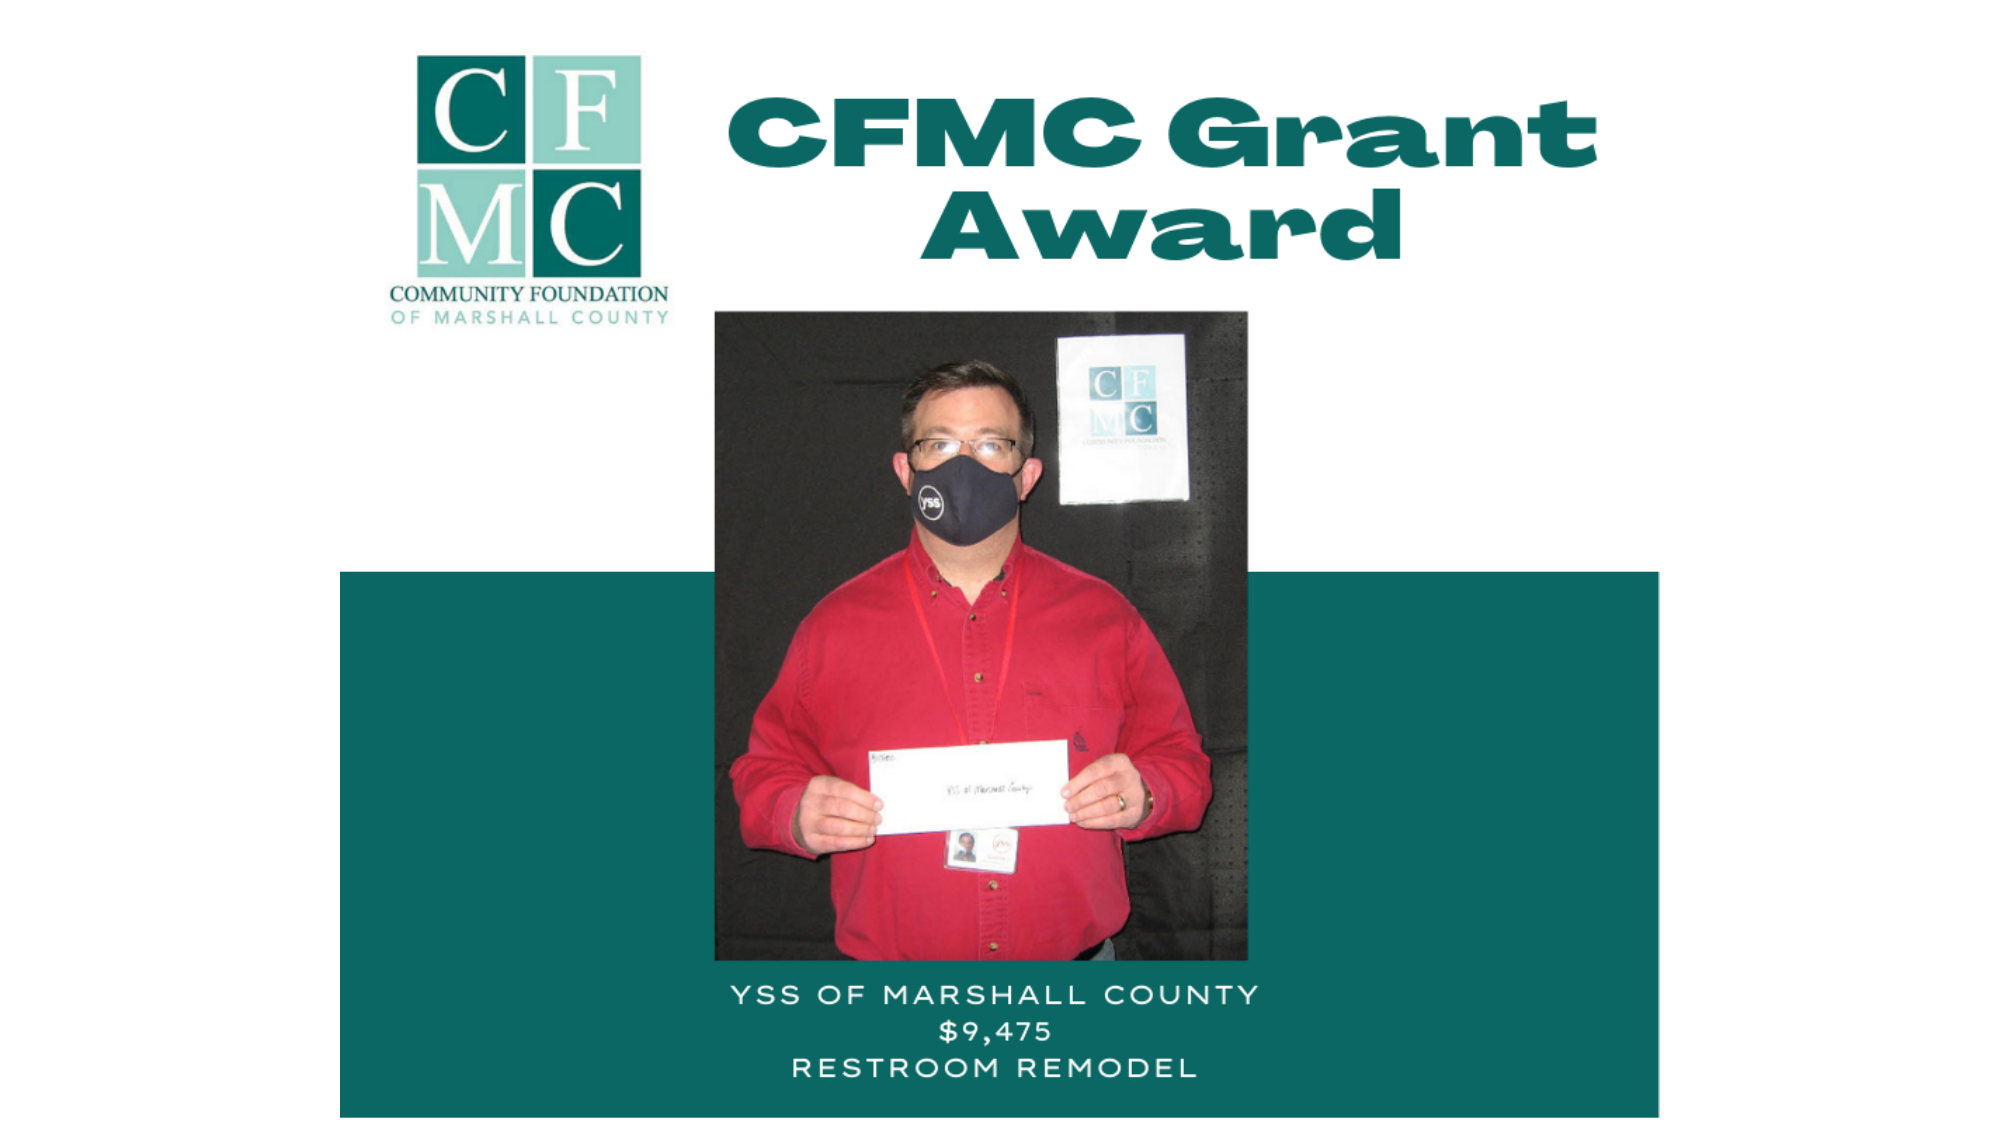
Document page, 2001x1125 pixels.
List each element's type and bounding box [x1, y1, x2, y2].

picture [340, 19, 1660, 1125]
